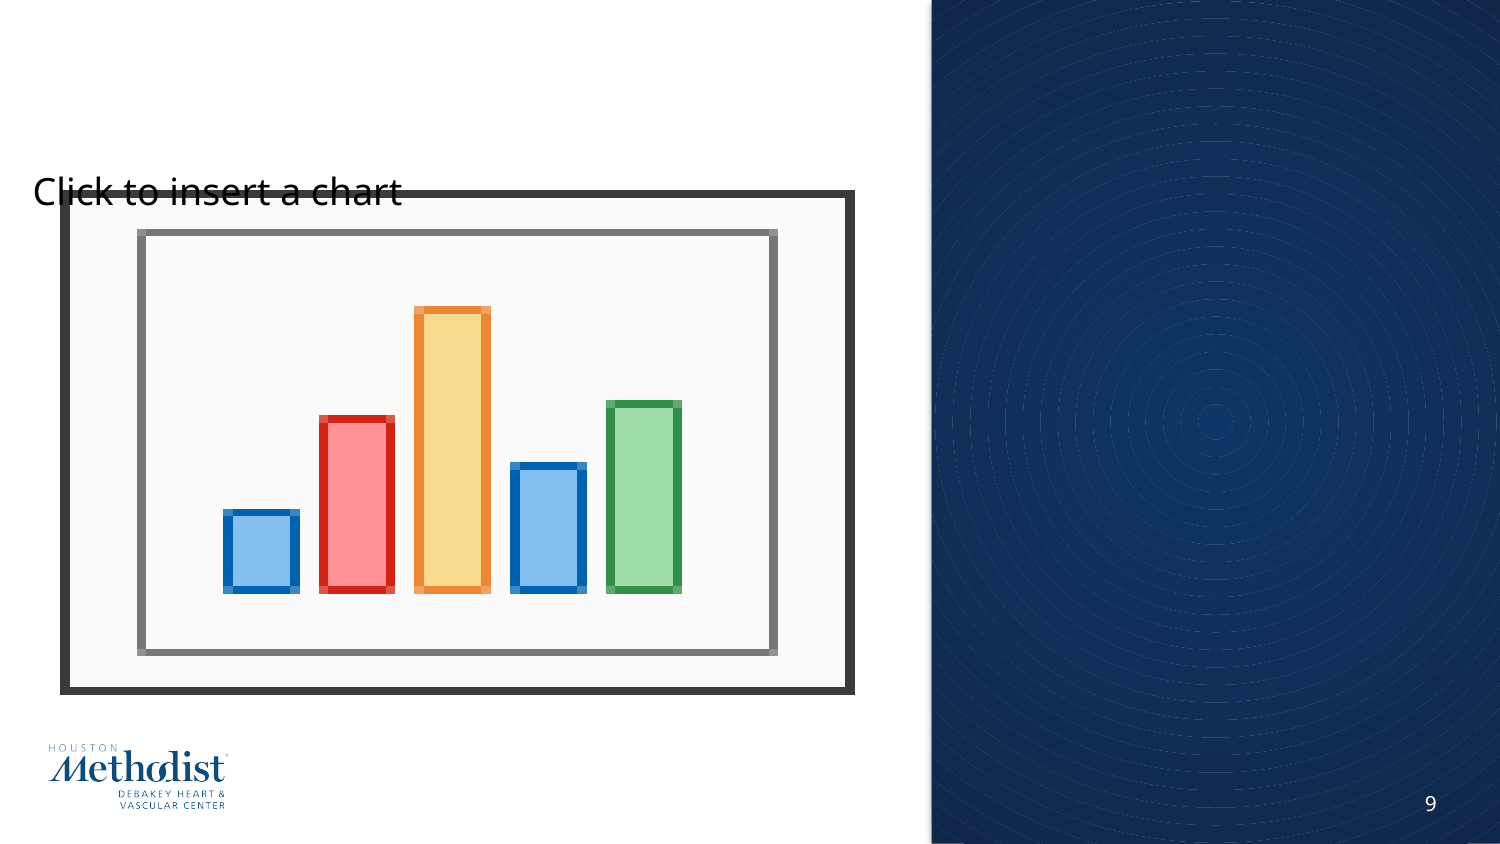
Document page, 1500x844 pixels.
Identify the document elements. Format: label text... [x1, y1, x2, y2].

picture [48, 744, 229, 809]
slide_number 9 [1066, 782, 1452, 828]
